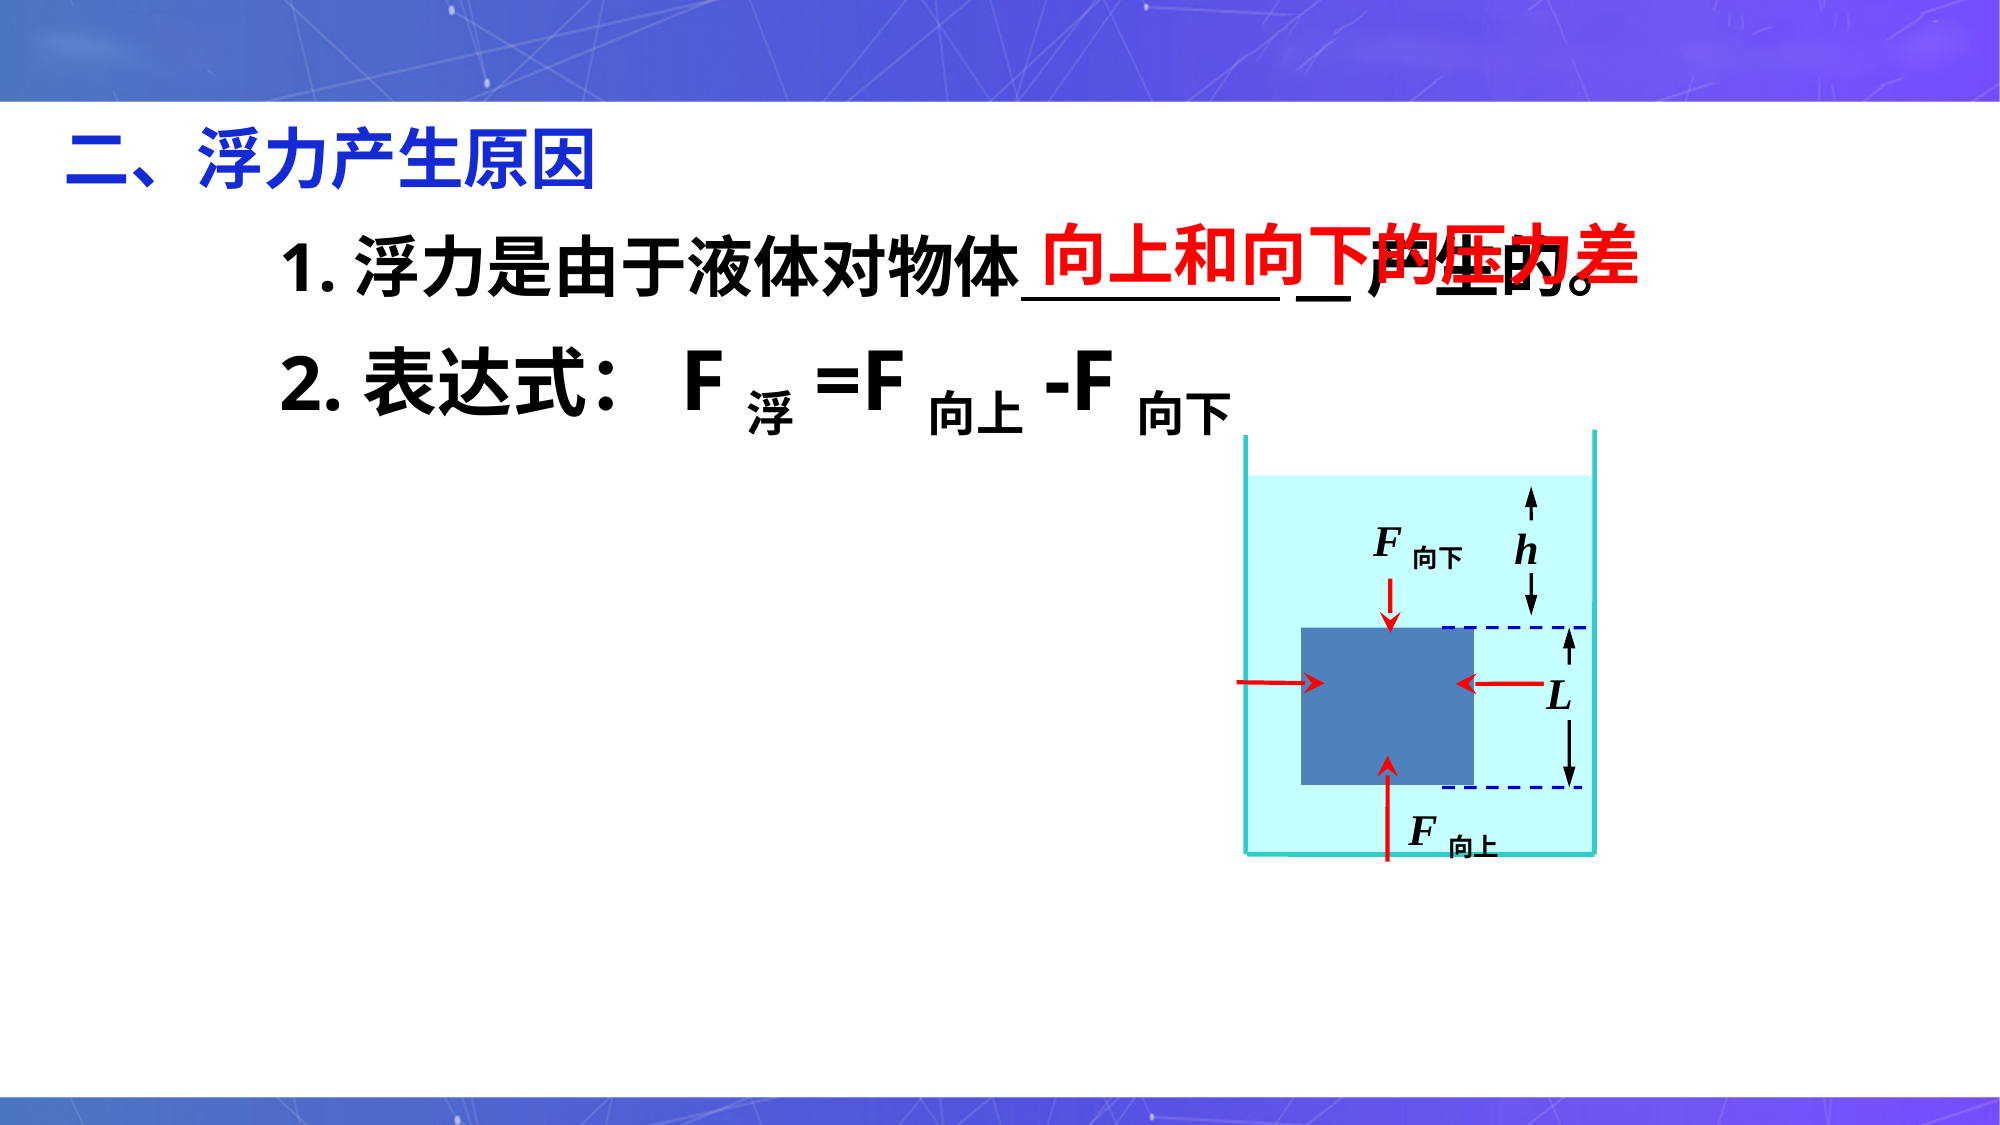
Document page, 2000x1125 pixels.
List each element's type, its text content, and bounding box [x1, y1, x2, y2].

picture [0, 0, 2000, 1125]
text_box 二、浮力产生原因 [48, 109, 613, 205]
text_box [1441, 486, 1595, 788]
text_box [1245, 429, 1595, 855]
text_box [1387, 755, 1534, 863]
text_box 1.浮力是由于液体对物体 __产生的。 2.表达式：F浮=F向上-F向下 [265, 201, 1703, 449]
text_box 向上和向下的压力差 [1025, 205, 1676, 301]
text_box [1358, 504, 1436, 633]
